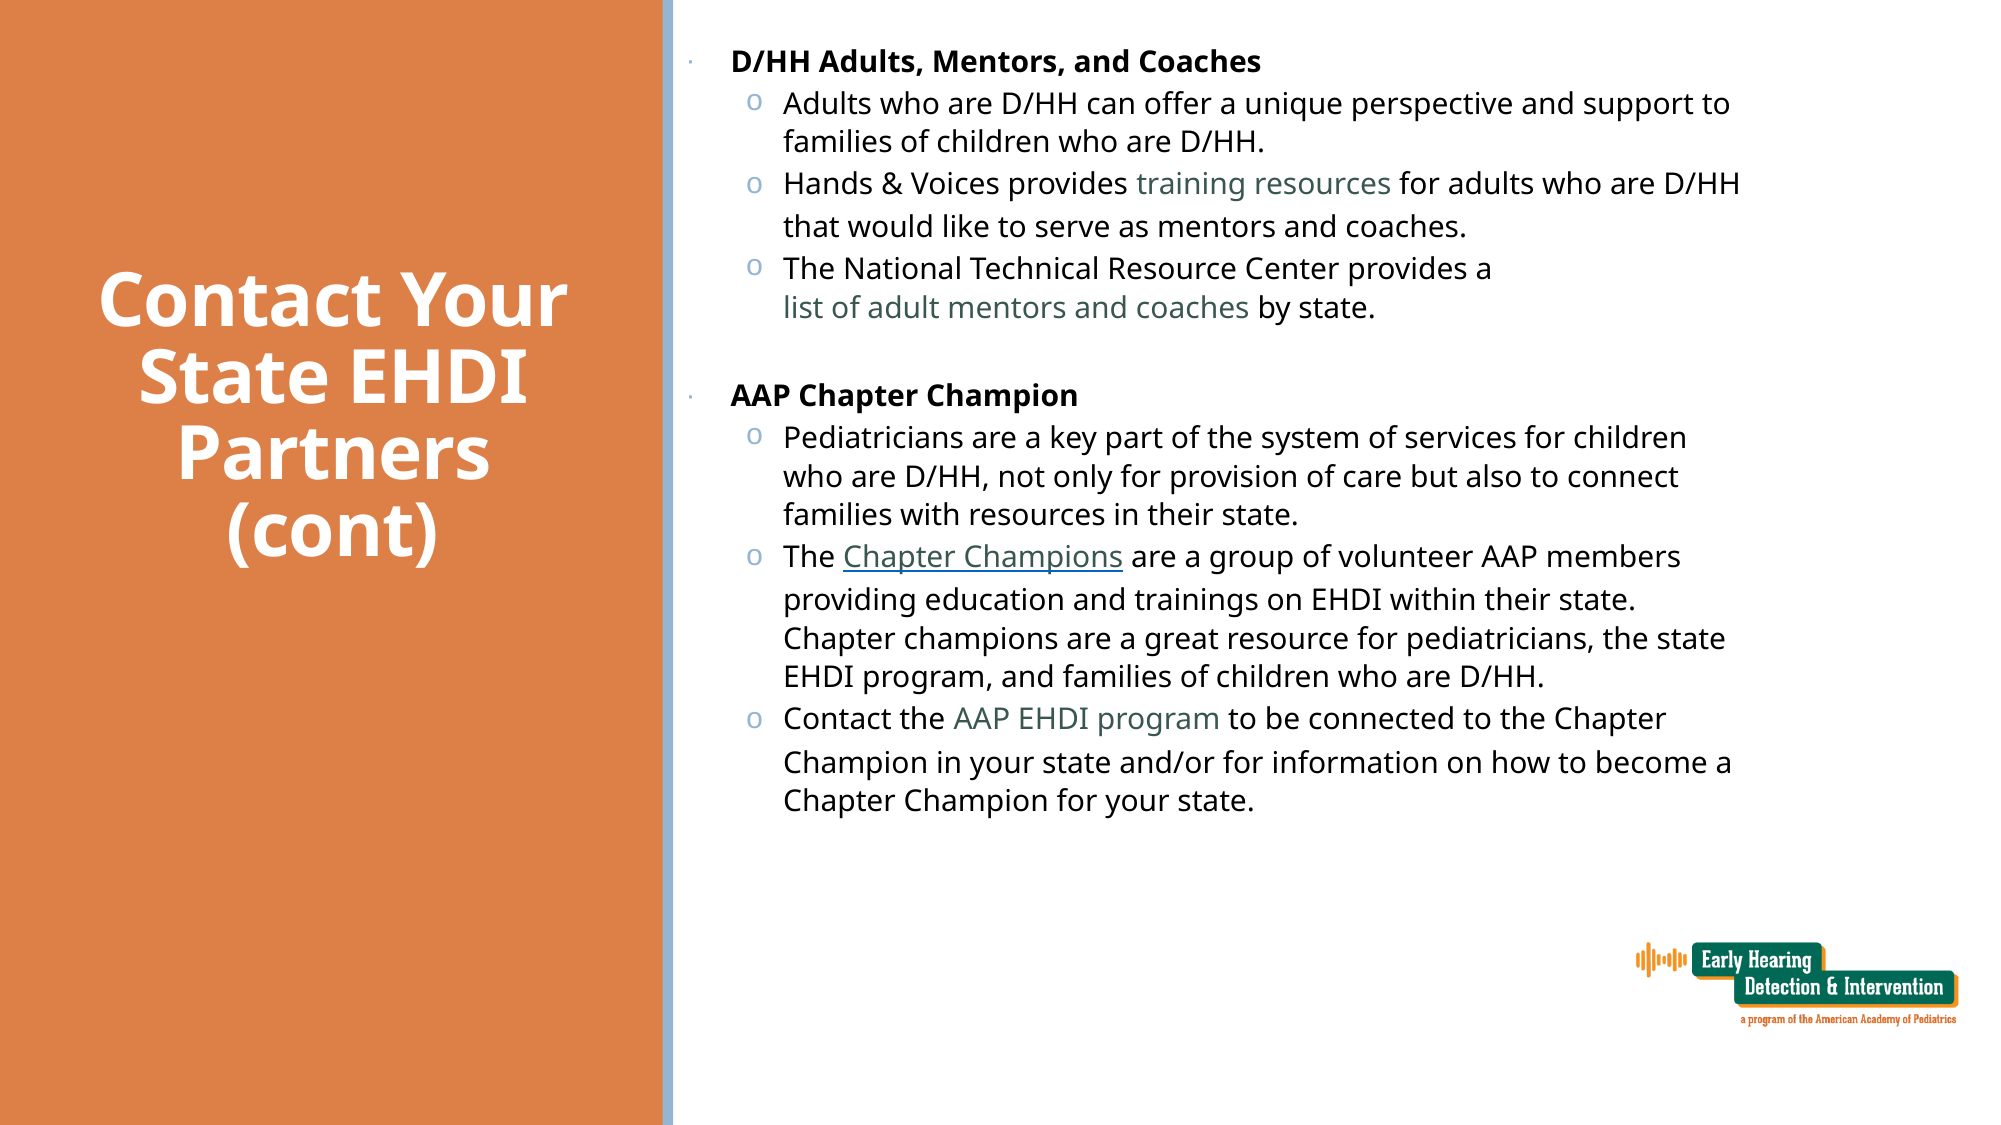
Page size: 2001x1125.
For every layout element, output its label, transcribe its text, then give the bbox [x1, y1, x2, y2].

picture [1624, 935, 1969, 1034]
list D/HH Adults, Mentors, and Coaches Adults who are D/HH can offer a unique perspective and support to families of children who are D/HH. Hands & Voices provides training resources for adults who are D/HH that would like to serve as mentors and coaches. The National Technical Resource Center provides a list of adult mentors and coaches by state. AAP Chapter Champion Pediatricians are a key part of the system of services for children who are D/HH, not only for provision of care but also to connect families with resources in their state. The Chapter Champions are a group of volunteer AAP members providing education and trainings on EHDI within their state. Chapter champions are a great resource for pediatricians, the state EHDI program, and families of children who are D/HH. Contact the AAP EHDI program to be connected to the Chapter Champion in your state and/or for information on how to become a Chapter Champion for your state. [685, 32, 1751, 895]
title Contact Your State EHDI Partners (cont) [70, 204, 596, 579]
